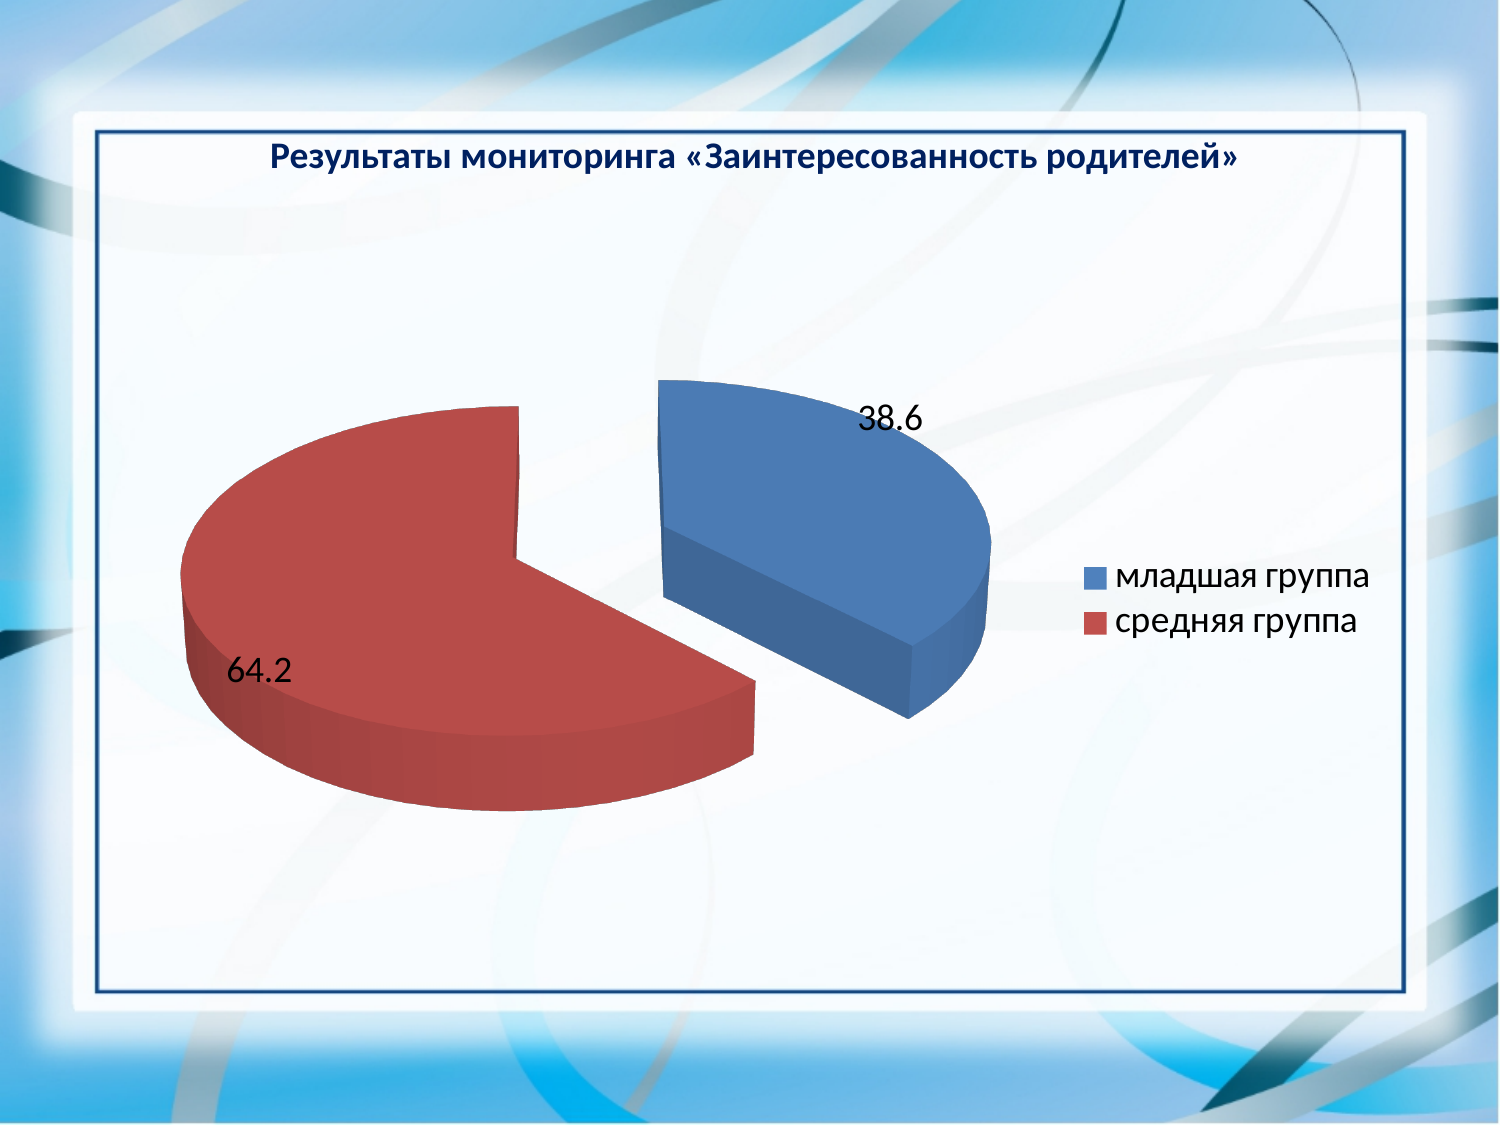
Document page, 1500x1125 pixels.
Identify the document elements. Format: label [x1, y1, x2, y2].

picture [0, 0, 1500, 1125]
chart [105, 228, 1395, 973]
